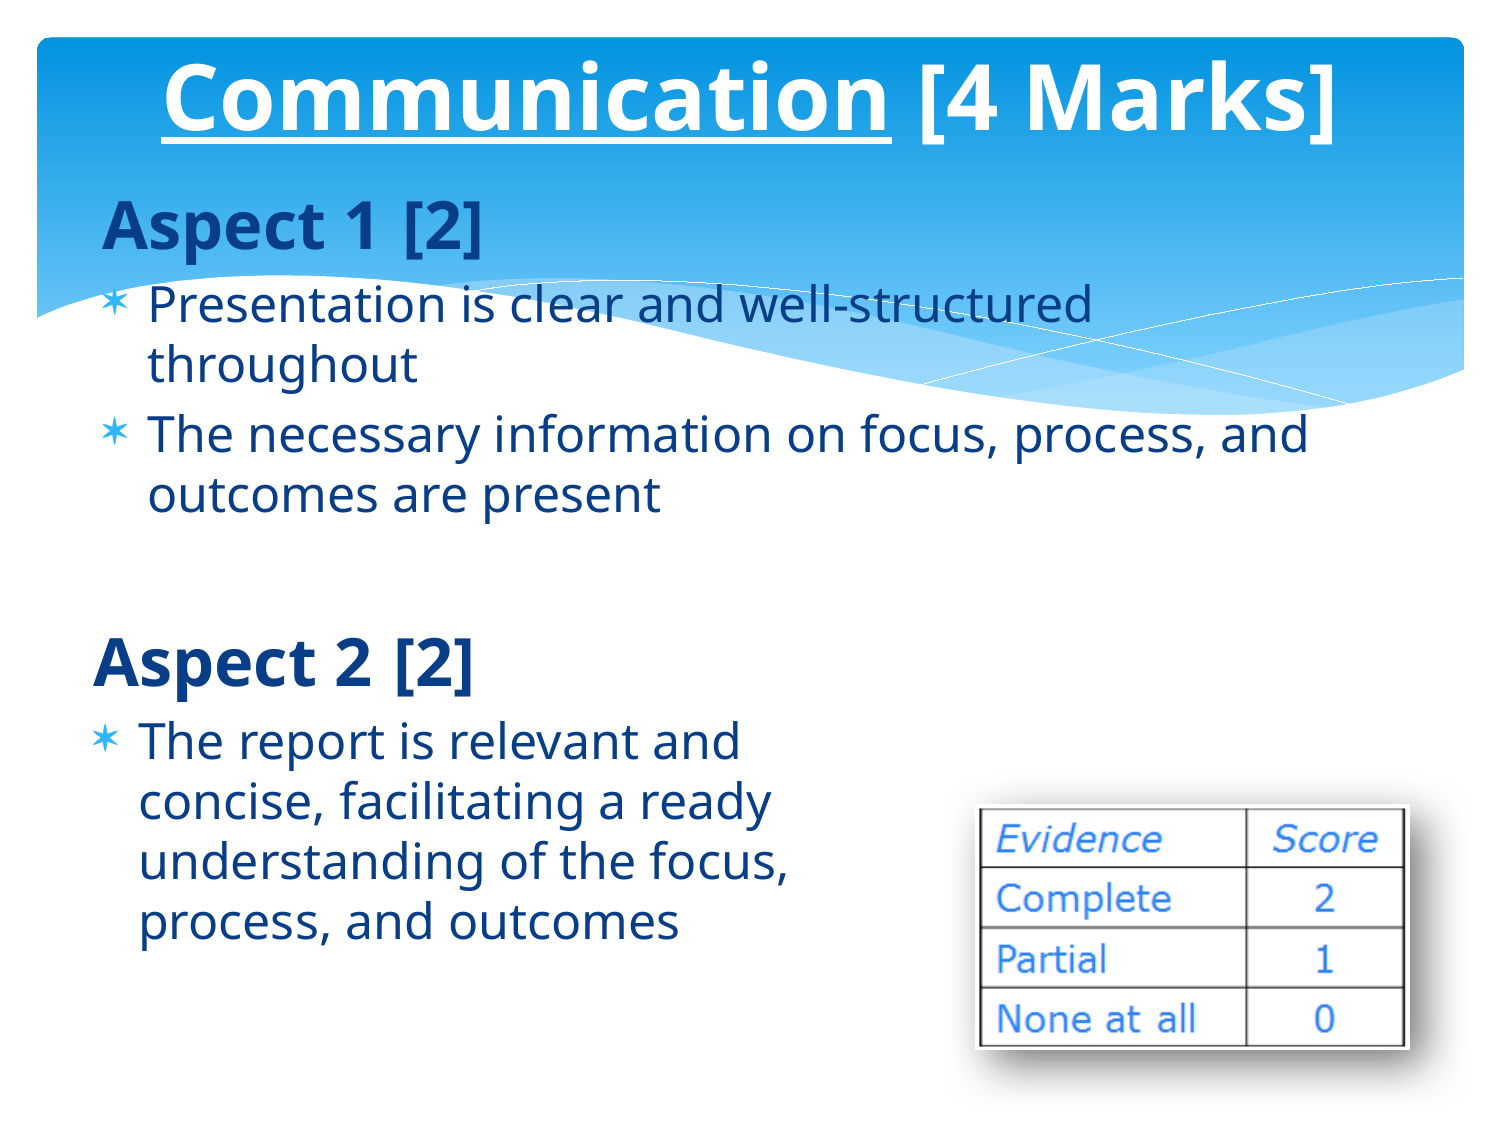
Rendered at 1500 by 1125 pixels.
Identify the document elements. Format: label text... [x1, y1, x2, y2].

picture [974, 804, 1410, 1050]
title Communication [4 Marks] [75, 0, 1425, 187]
list Aspect 2 [2] The report is relevant and concise, facilitating a ready understanding of the focus, process, and outcomes [78, 612, 950, 1013]
list Aspect 1 [2] Presentation is clear and well-structured throughout The necessary information on focus, process, and outcomes are present [87, 174, 1388, 575]
